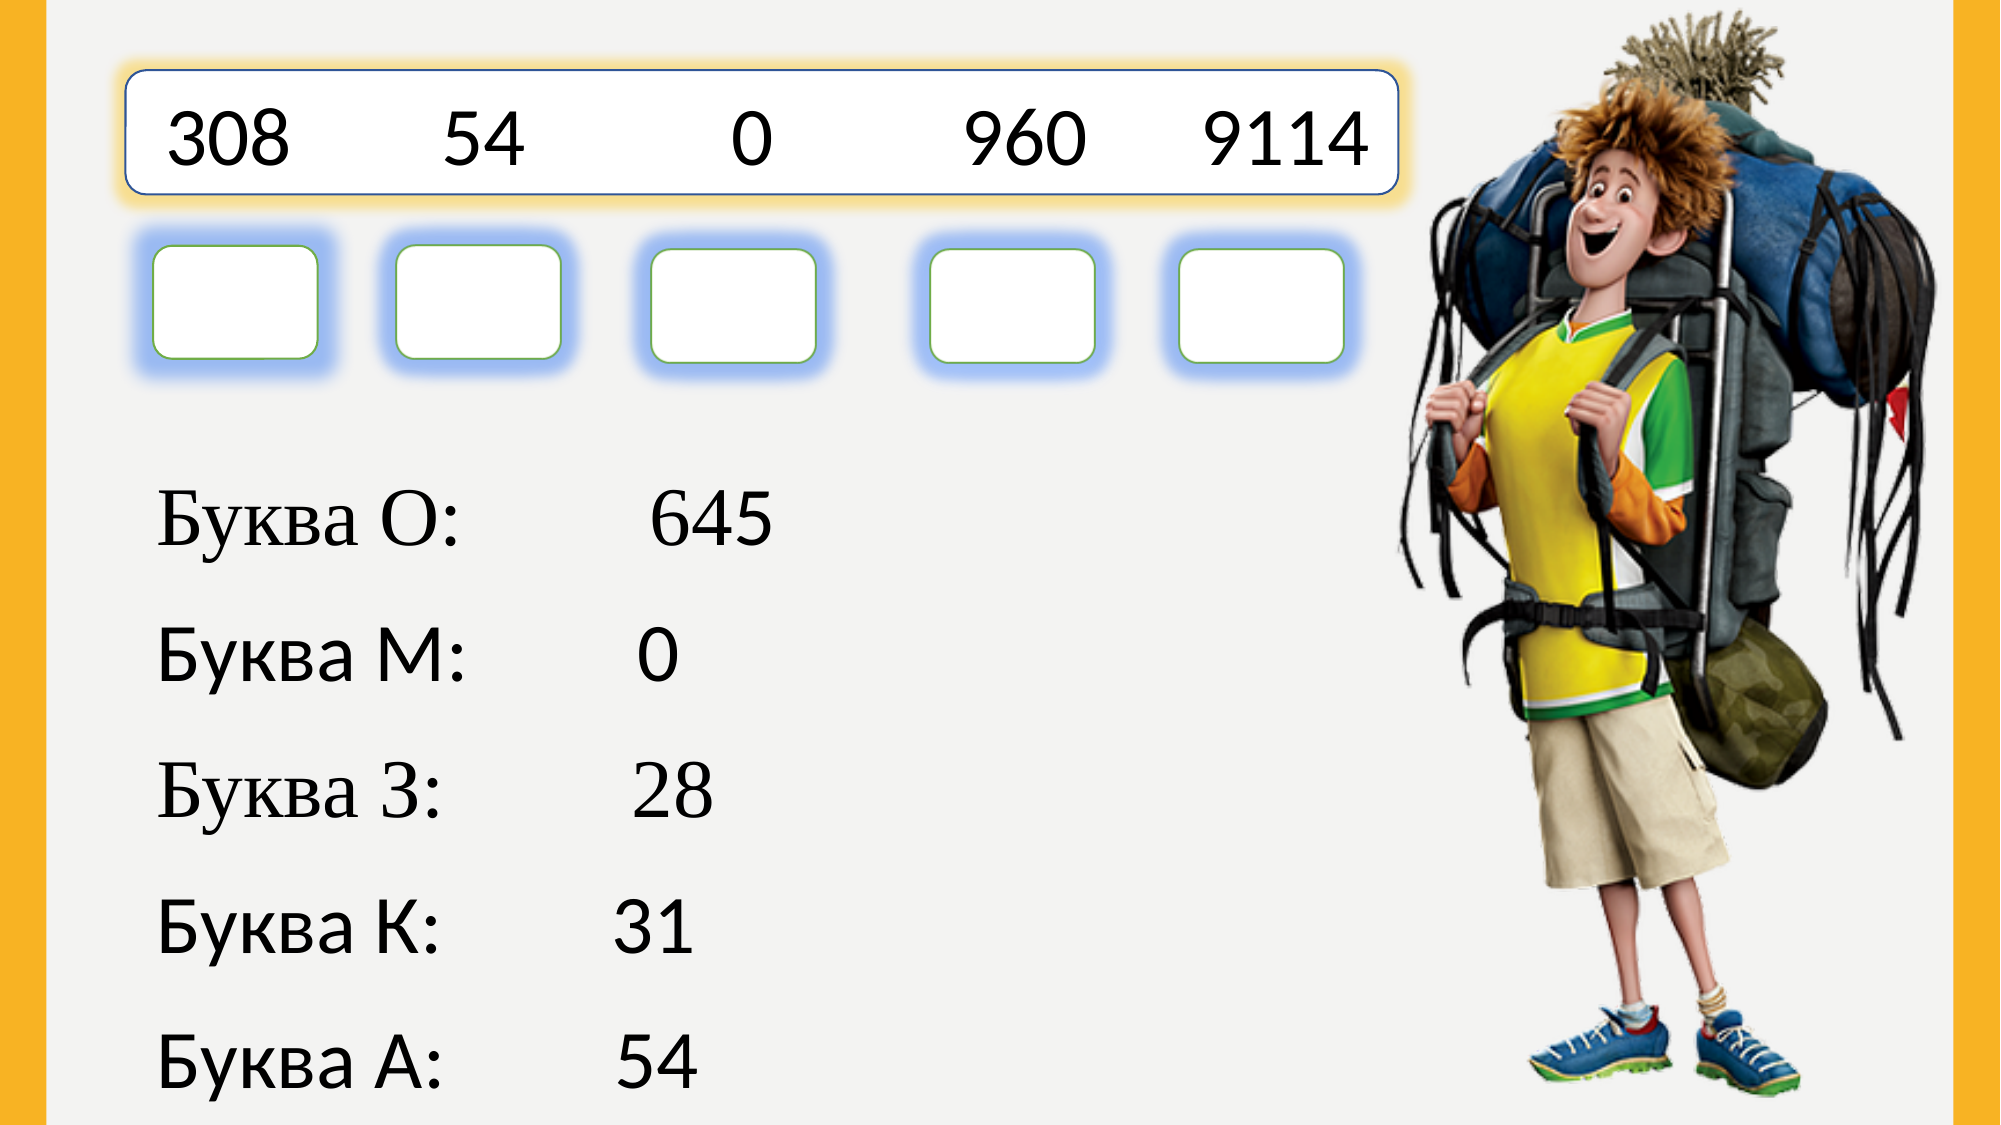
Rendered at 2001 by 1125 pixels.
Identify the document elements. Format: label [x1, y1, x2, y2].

text_box [125, 70, 1399, 402]
list [141, 402, 1129, 986]
text_box [47, 0, 1242, 1125]
picture [1257, 0, 2001, 1114]
text_box [0, 0, 47, 1125]
